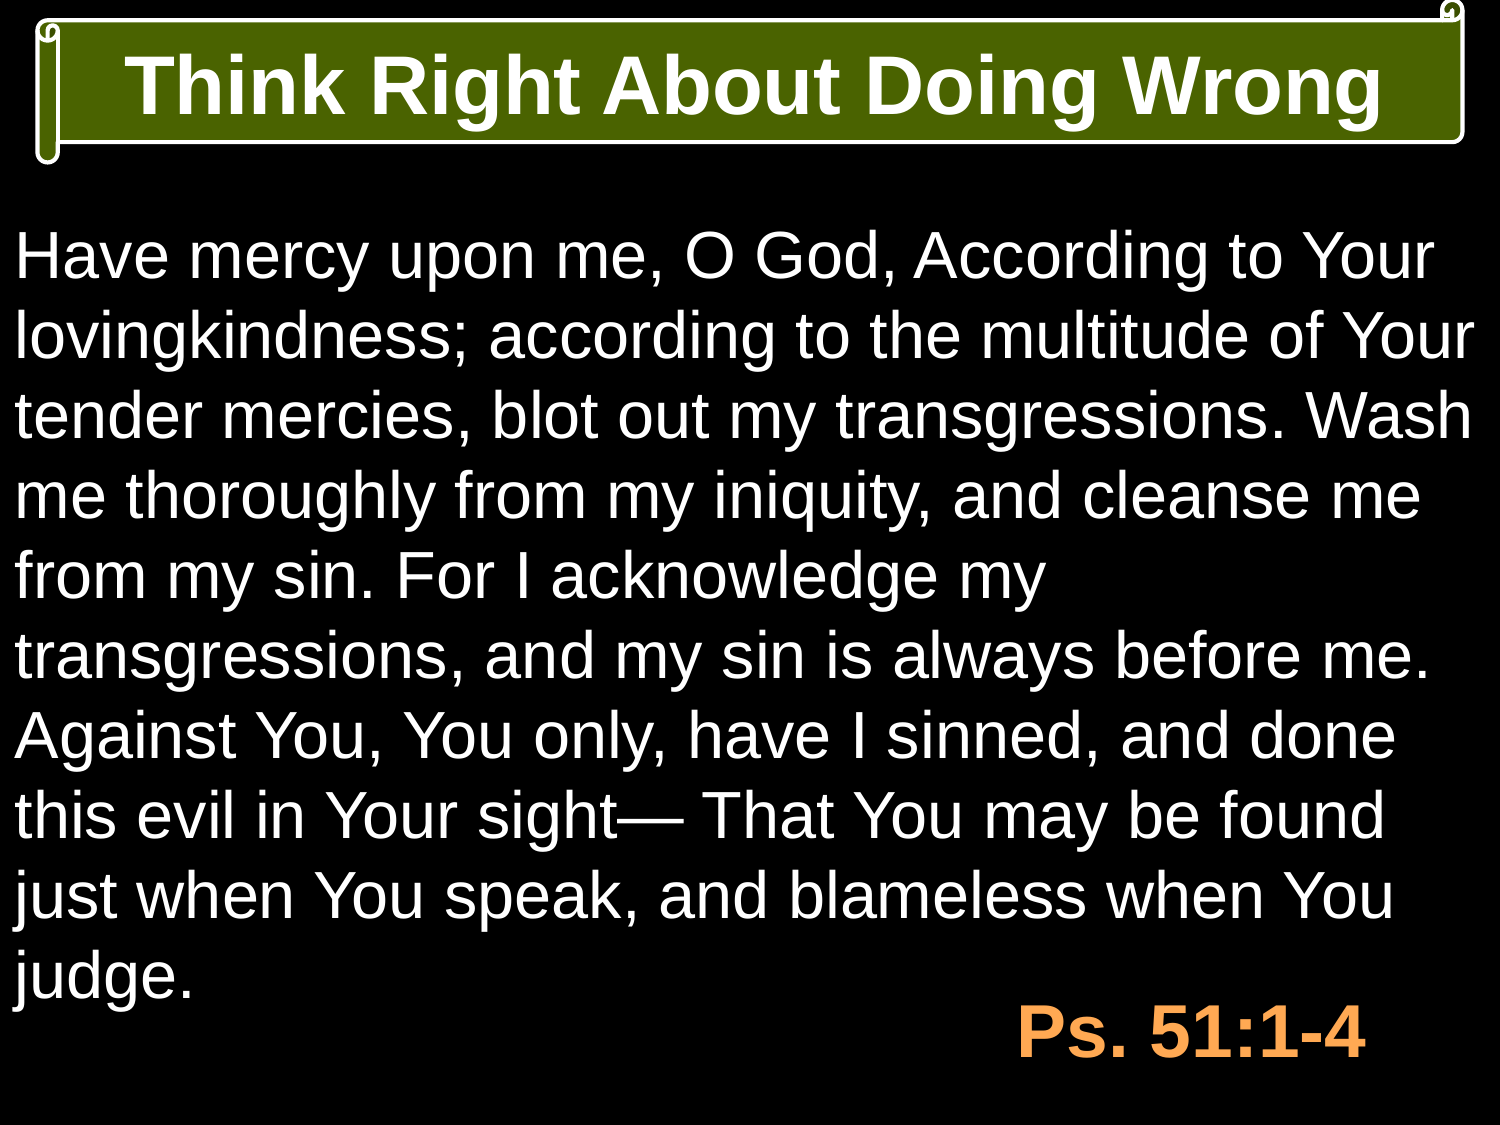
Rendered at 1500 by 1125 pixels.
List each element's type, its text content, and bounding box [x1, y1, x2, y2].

text_box Have mercy upon me, O God, According to Your lovingkindness; according to the multitude of Your tender mercies, blot out my transgressions. Wash me thoroughly from my iniquity, and cleanse me from my sin. For I acknowledge my transgressions, and my sin is always before me. Against You, You only, have I sinned, and done this evil in Your sight— That You may be found just when You speak, and blameless when You judge. [0, 204, 1500, 1020]
text_box Ps. 51:1-4 [1001, 974, 1382, 1080]
text_box Think Right About Doing Wrong [35, 0, 1465, 165]
